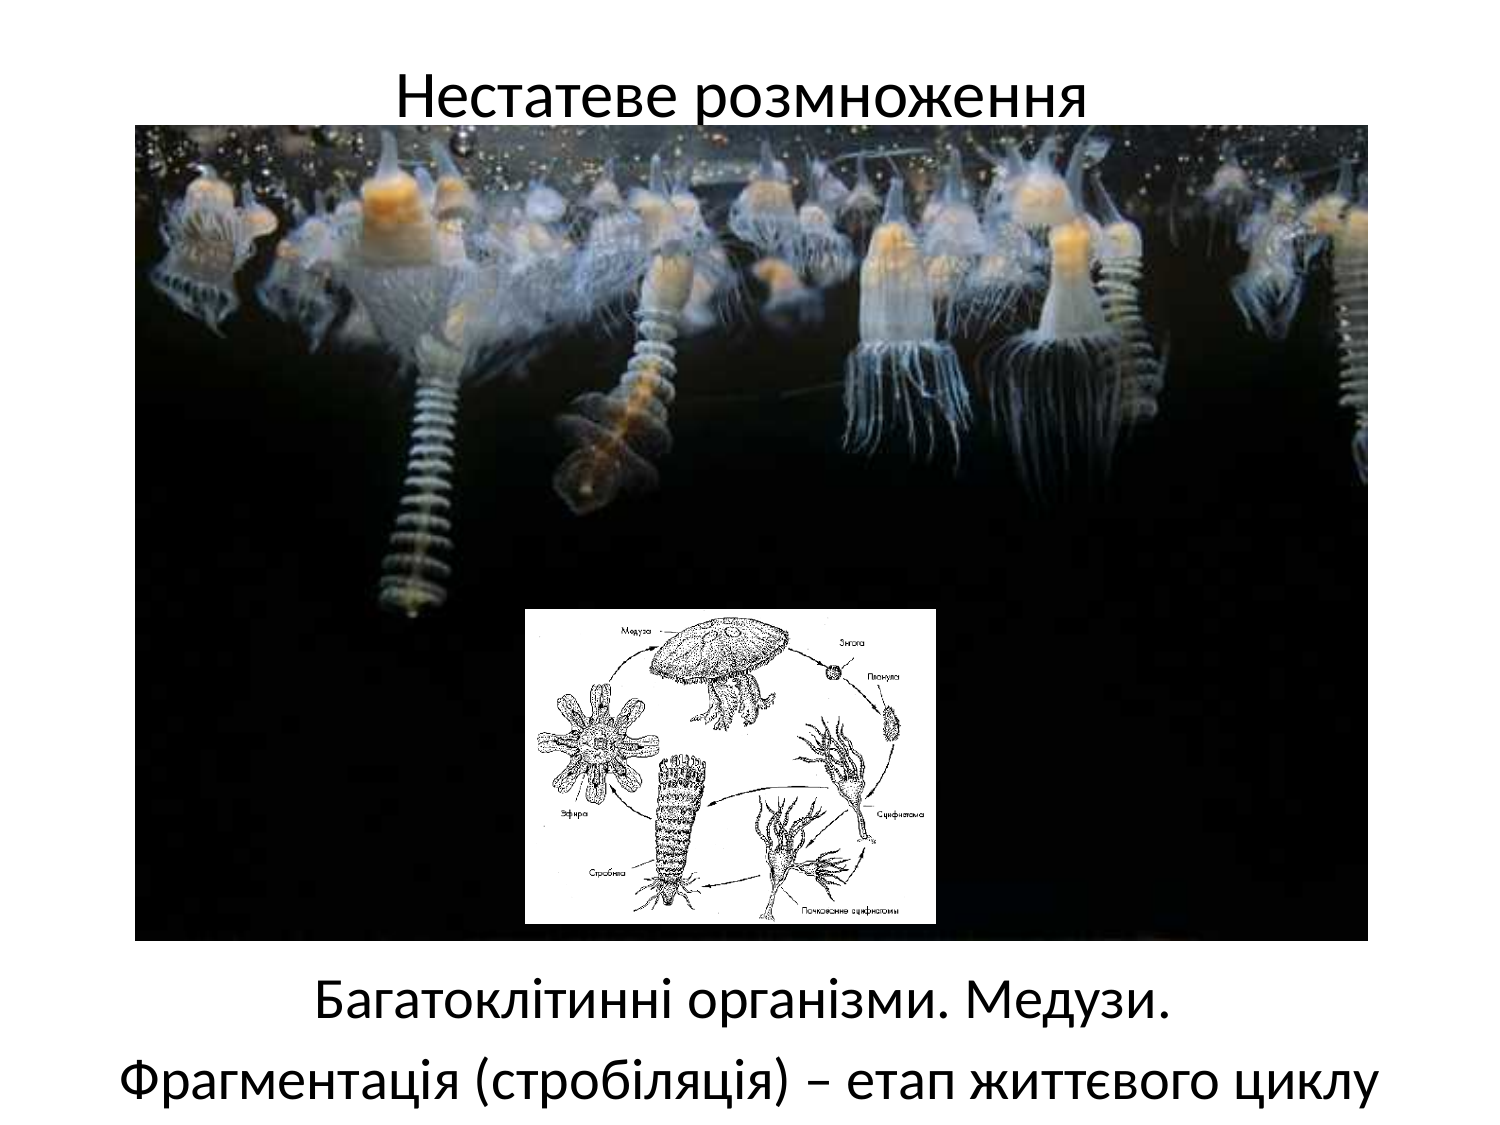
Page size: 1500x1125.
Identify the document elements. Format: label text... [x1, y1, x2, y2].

picture [135, 125, 1368, 941]
title Нестатеве розмноження [75, 45, 1425, 138]
list Багатоклітинні організми. Медузи. Фрагментація (стробіляція) – етап життєвого циклу [75, 952, 1425, 1125]
